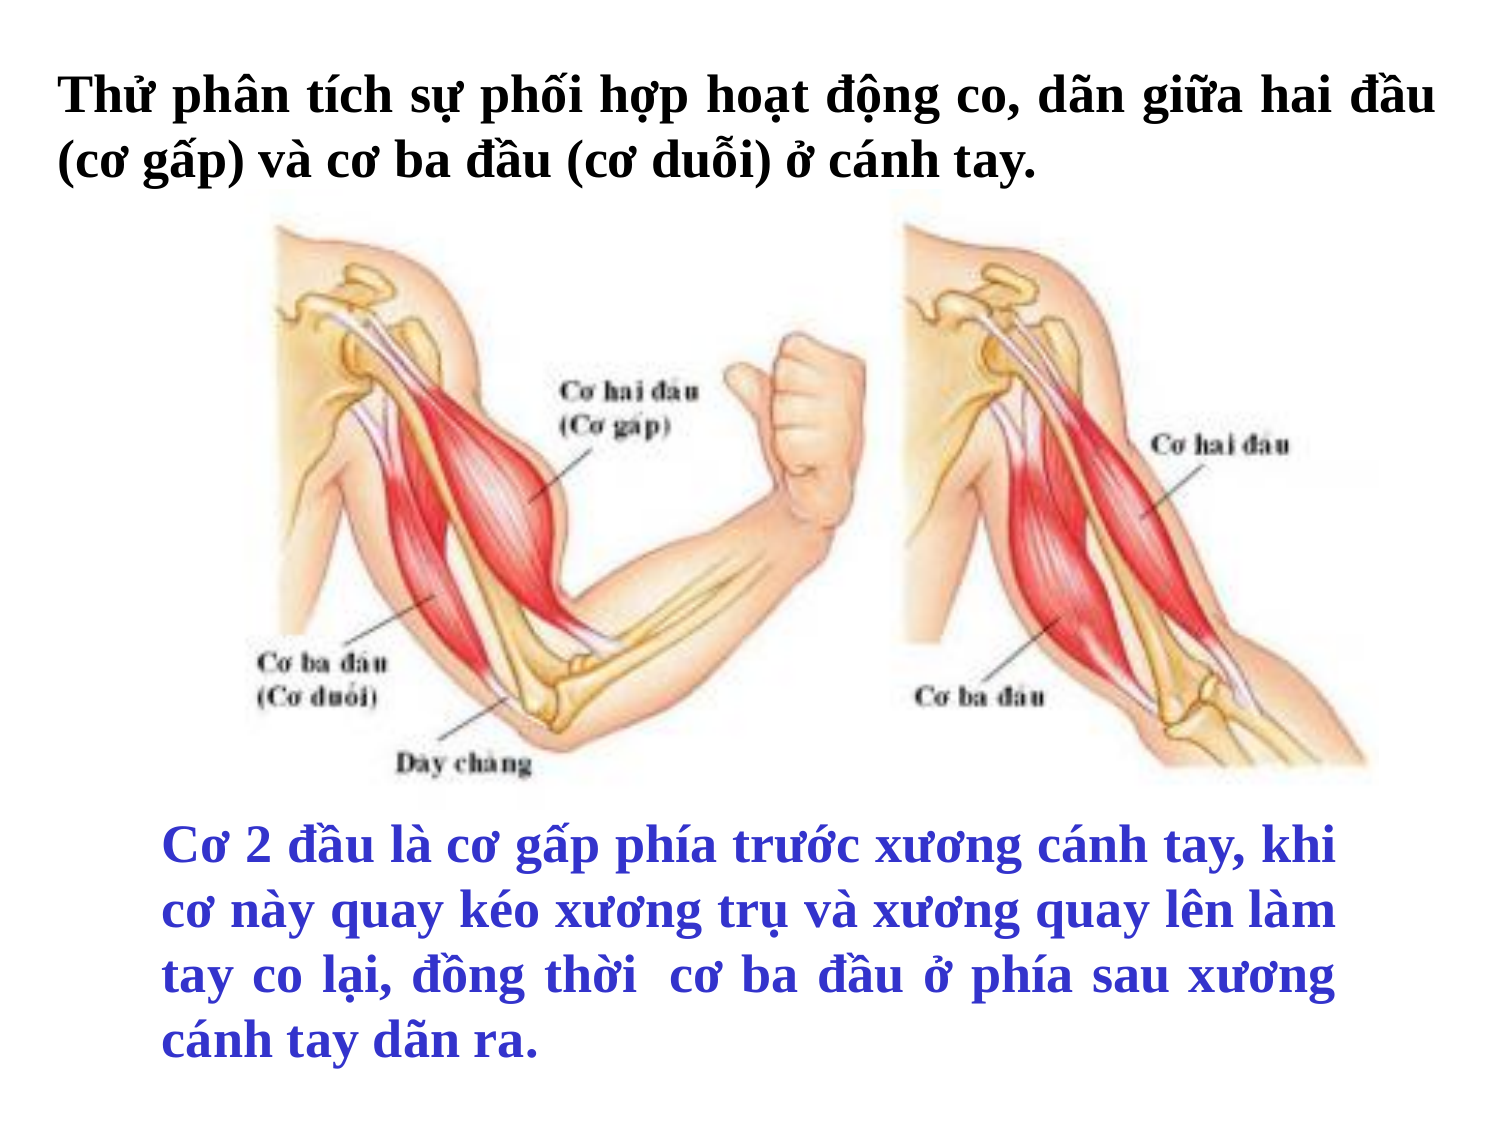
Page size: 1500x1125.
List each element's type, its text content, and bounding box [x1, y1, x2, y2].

picture [197, 189, 1379, 810]
text_box Thử phân tích sự phối hợp hoạt động co, dãn giữa hai đầu (cơ gấp) và cơ ba đầu (cơ duỗi) ở cánh tay. [42, 51, 1454, 197]
text_box Cơ 2 đầu là cơ gấp phía trước xương cánh tay, khi cơ này quay kéo xương trụ và xương quay lên làm tay co lại, đồng thời cơ ba đầu ở phía sau xương cánh tay dãn ra. [147, 801, 1353, 1076]
